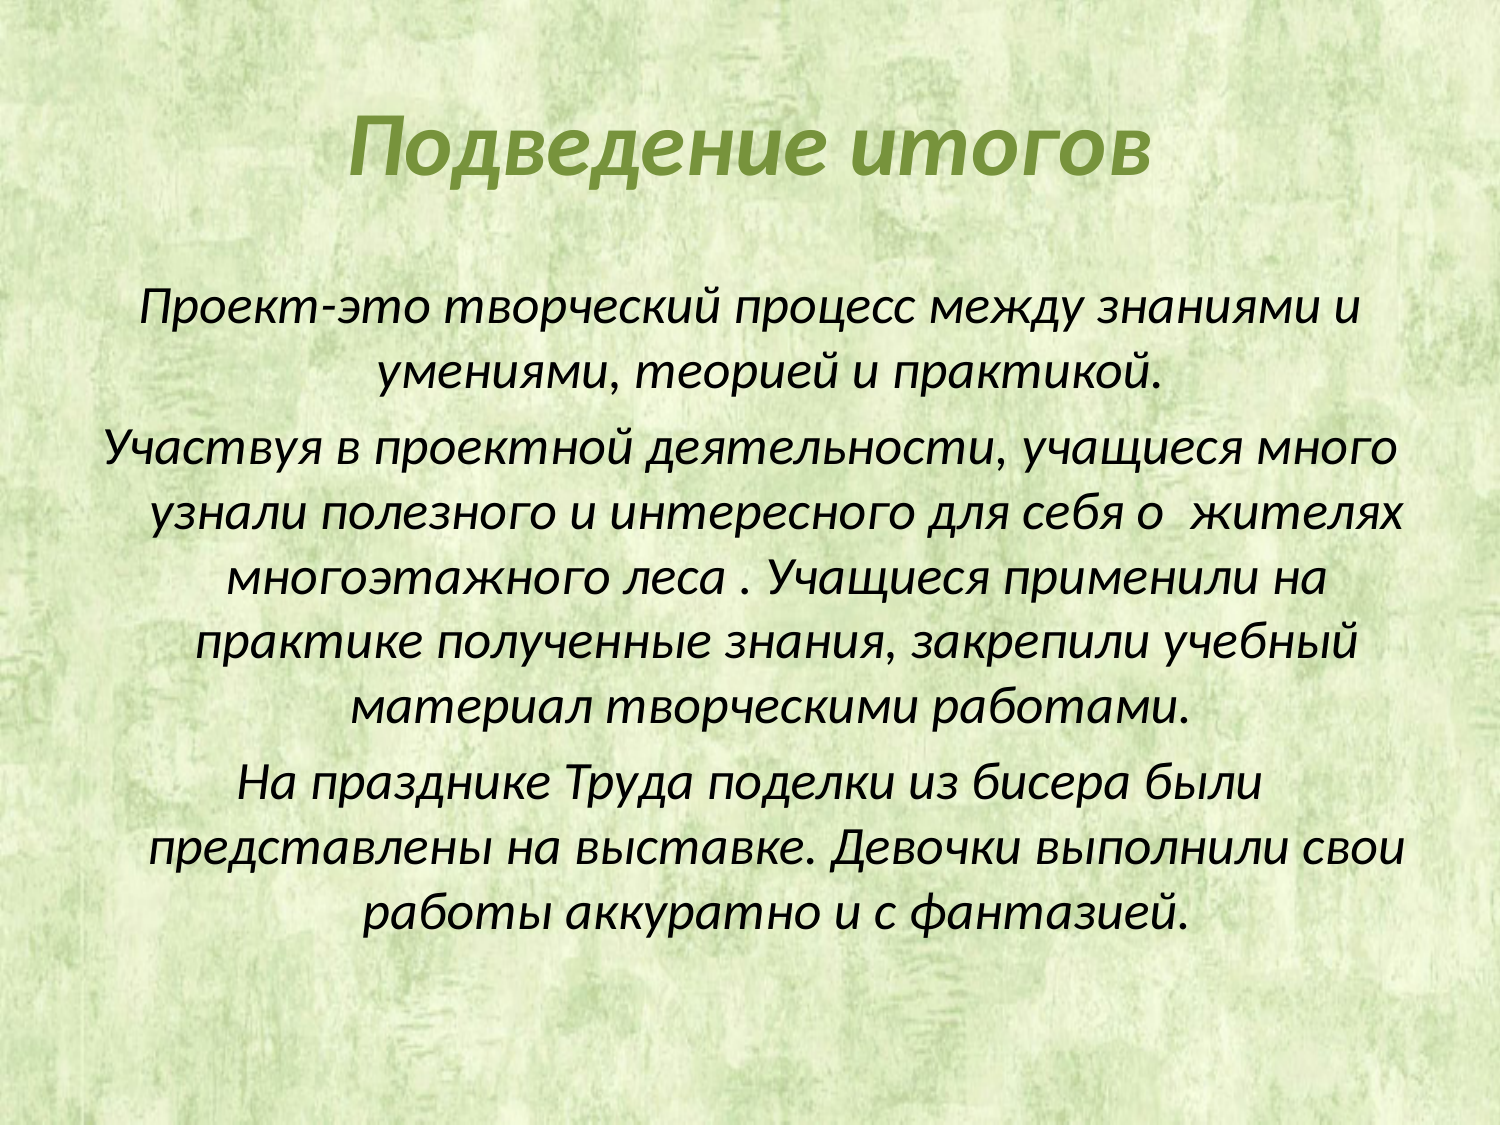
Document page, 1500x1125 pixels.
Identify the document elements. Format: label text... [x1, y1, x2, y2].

picture [0, 0, 1500, 1125]
title Подведение итогов [75, 45, 1425, 233]
list Проект-это творческий процесс между знаниями и умениями, теорией и практикой. Участвуя в проектной деятельности, учащиеся много узнали полезного и интересного для себя о жителях многоэтажного леса . Учащиеся применили на практике полученные знания, закрепили учебный материал творческими работами. На празднике Труда поделки из бисера были представлены на выставке. Девочки выполнили свои работы аккуратно и с фантазией. [75, 262, 1425, 1005]
